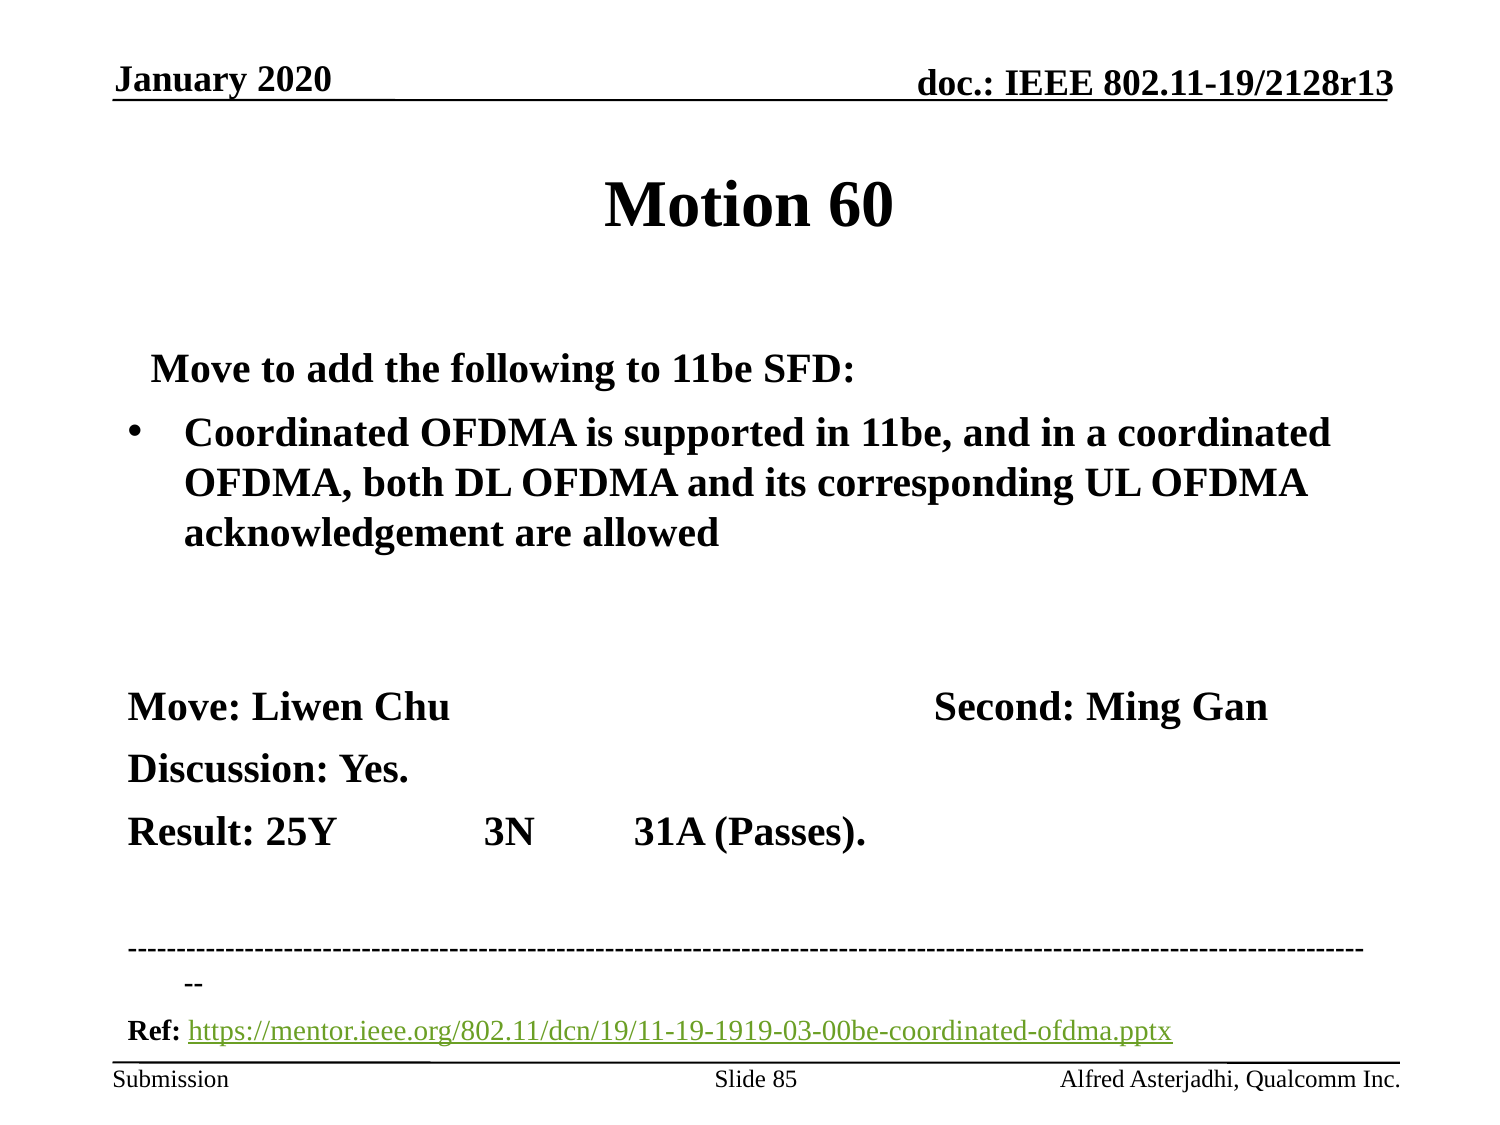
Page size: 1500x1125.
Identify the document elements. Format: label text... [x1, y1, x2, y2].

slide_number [114, 54, 423, 100]
list Move to add the following to 11be SFD: Coordinated OFDMA is supported in 11be, and in a coordinated OFDMA, both DL OFDMA and its corresponding UL OFDMA acknowledgement are allowed Move: Liwen Chu Second: Ming Gan Discussion: Yes. Result: 25Y 3N 31A (Passes). --------------------------------------------------------------------------------------------------------------------------------- Ref: https://mentor.ieee.org/802.11/dcn/19/11-19-1919-03-00be-coordinated-ofdma.pptx [112, 324, 1388, 1051]
slide_number Slide 85 [712, 1061, 800, 1123]
footer Alfred Asterjadhi, Qualcomm Inc. [878, 1061, 1402, 1093]
title Motion 60 [112, 112, 1388, 288]
